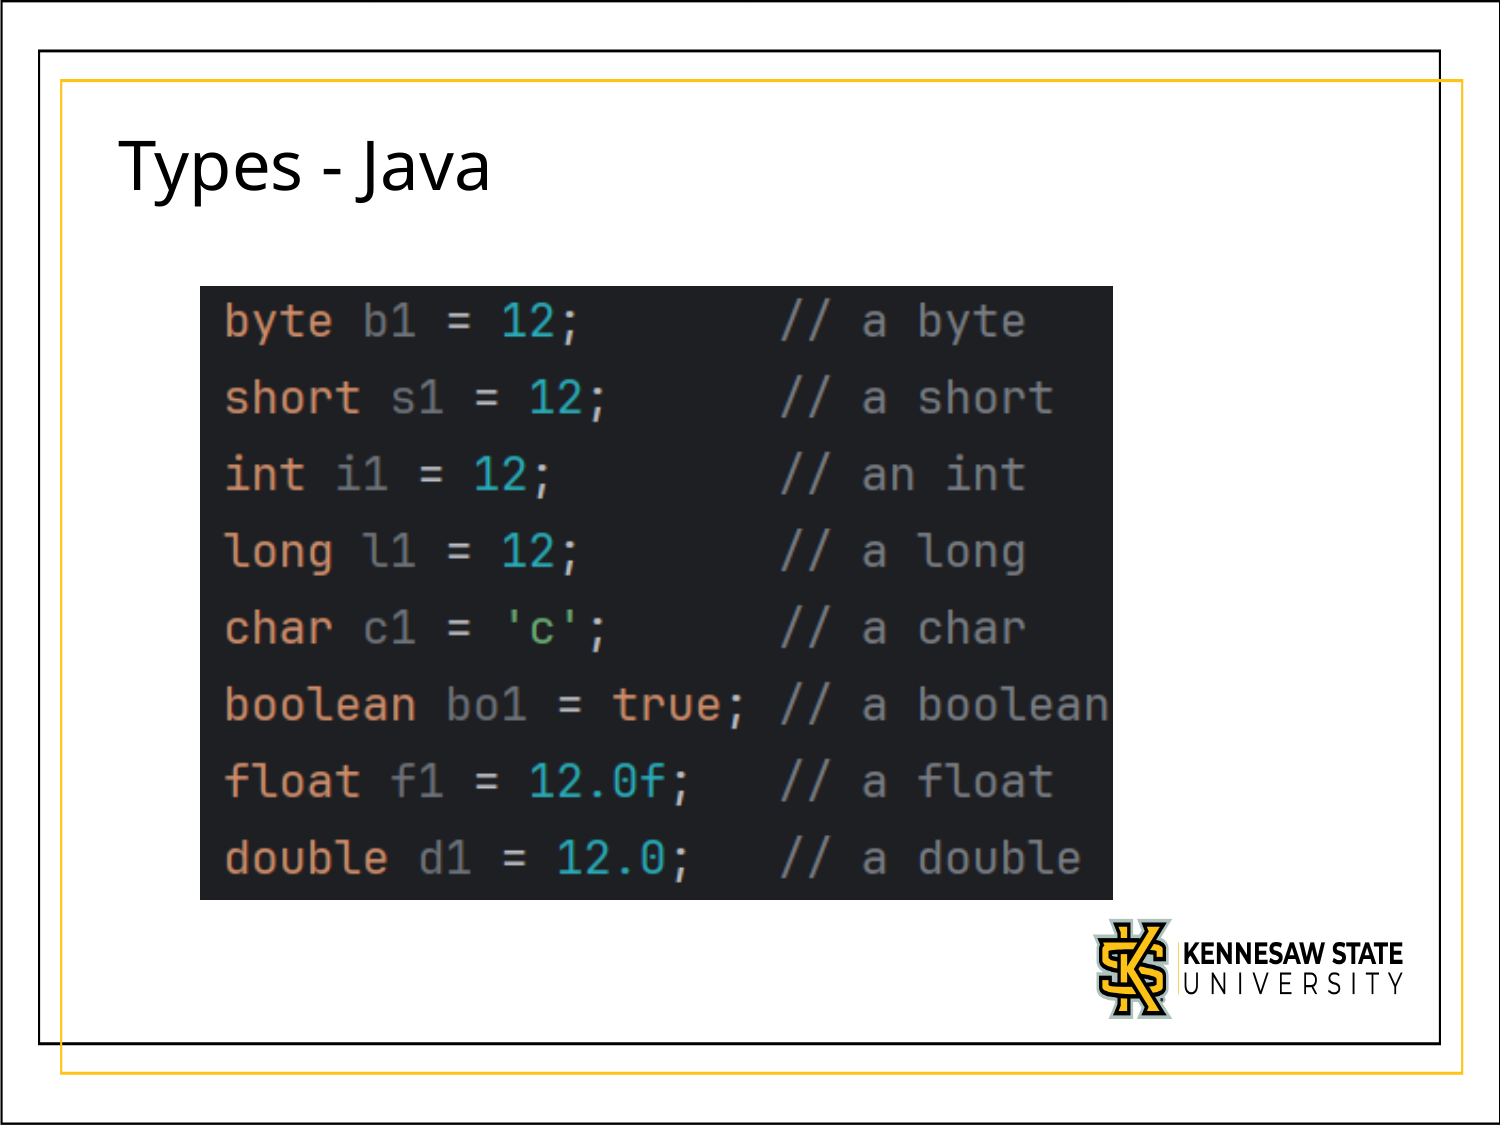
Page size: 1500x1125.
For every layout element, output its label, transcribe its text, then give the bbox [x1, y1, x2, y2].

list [199, 286, 1112, 900]
picture [0, 0, 1500, 1125]
title Types - Java [103, 59, 1397, 278]
